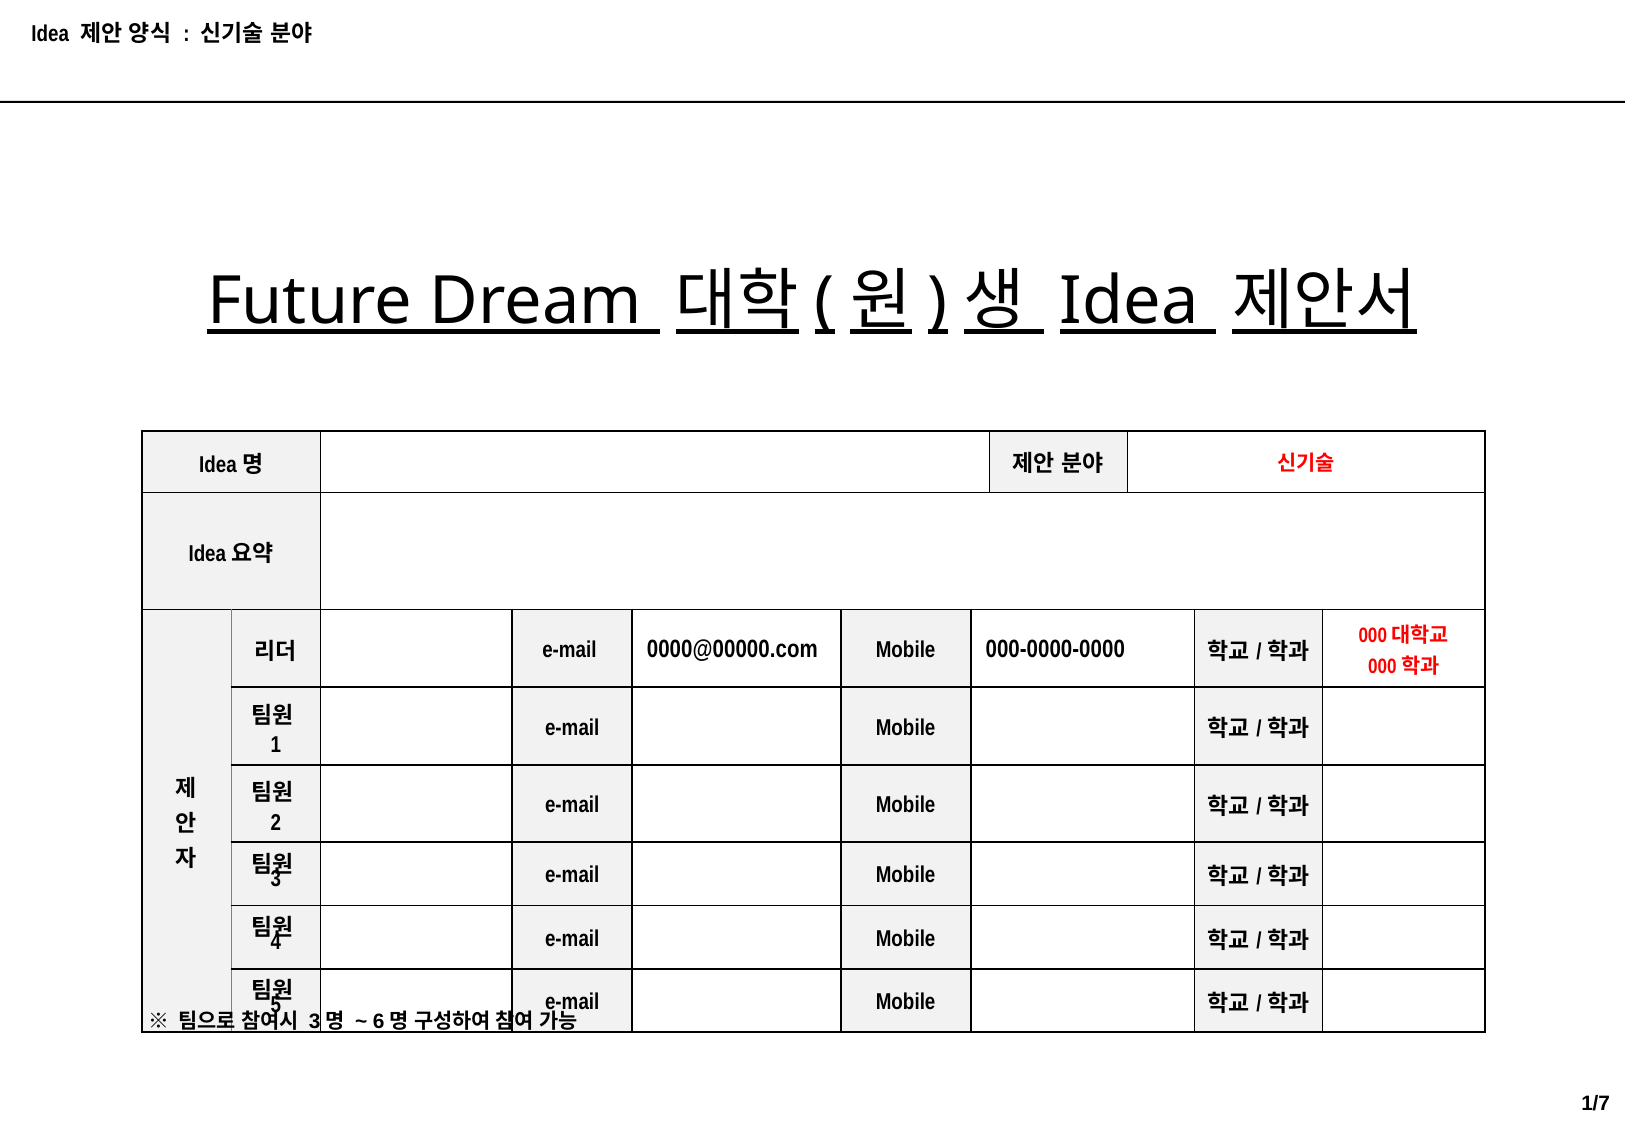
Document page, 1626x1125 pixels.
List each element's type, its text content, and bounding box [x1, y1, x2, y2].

table_cell 팀원4 [232, 906, 320, 968]
table_cell 학교/학과 [1195, 970, 1322, 1031]
table_cell 팀원3 [232, 843, 320, 905]
table_cell 0000@00000.com [633, 610, 840, 686]
table_cell 학교/학과 [1195, 610, 1322, 686]
table_cell 학교/학과 [1195, 766, 1322, 841]
table_cell [321, 610, 511, 686]
table_cell [633, 843, 840, 905]
table_cell 학교/학과 [1195, 843, 1322, 905]
table_cell e-mail [513, 843, 631, 905]
text_box Future Dream 대학(원)생 Idea 제안서 [139, 249, 1485, 345]
table_cell 000-0000-0000 [972, 610, 1194, 686]
table_cell 제 안 자 [143, 610, 231, 999]
table_cell e-mail [513, 688, 631, 764]
table_cell [972, 970, 1194, 1031]
table_cell [972, 843, 1194, 905]
table_cell 팀원2 [232, 766, 320, 841]
table_cell [1323, 843, 1484, 905]
table_cell [972, 906, 1194, 968]
table_cell Mobile [842, 688, 970, 764]
table_cell Mobile [842, 970, 970, 1031]
text_box Idea 제안 양식 : 신기술 분야 [16, 11, 506, 54]
table_cell [1323, 688, 1484, 764]
table_cell e-mail [513, 766, 631, 841]
table_cell e-mail [513, 970, 631, 999]
table_cell 학교/학과 [1195, 906, 1322, 968]
table_cell [1323, 906, 1484, 968]
table_cell 000대학교 000학과 [1323, 610, 1484, 686]
table_cell [1323, 970, 1484, 1031]
table_cell [321, 843, 511, 905]
table_header 제안 분야 [990, 432, 1127, 492]
table_cell Idea요약 [143, 493, 320, 609]
table_cell [321, 493, 1484, 609]
table_cell e-mail [513, 610, 631, 686]
table_cell 팀원5 [232, 970, 320, 999]
table_cell [321, 970, 511, 999]
table_cell [972, 766, 1194, 841]
table_cell [321, 688, 511, 764]
table_cell Mobile [842, 906, 970, 968]
slide_number 0/7 [1245, 1082, 1625, 1125]
table_cell [972, 688, 1194, 764]
table_cell [633, 766, 840, 841]
table_cell 학교/학과 [1195, 688, 1322, 764]
table_cell e-mail [513, 906, 631, 968]
table_cell [633, 970, 840, 999]
table_header 신기술 [1128, 432, 1484, 492]
table_cell [321, 766, 511, 841]
table_cell Mobile [842, 843, 970, 905]
table_cell [321, 906, 511, 968]
table_cell Mobile [842, 766, 970, 841]
table_cell [1323, 766, 1484, 841]
table_cell 팀원1 [232, 688, 320, 764]
text_box ※ 팀으로 참여시 3명 ~ 6명 구성하여 참여 가능 [133, 999, 887, 1040]
table_header [321, 432, 989, 492]
table_cell [633, 688, 840, 764]
table_cell Mobile [842, 610, 970, 686]
table_header Idea명 [143, 432, 320, 492]
table_cell 리더 [232, 610, 320, 686]
table_cell [633, 906, 840, 968]
